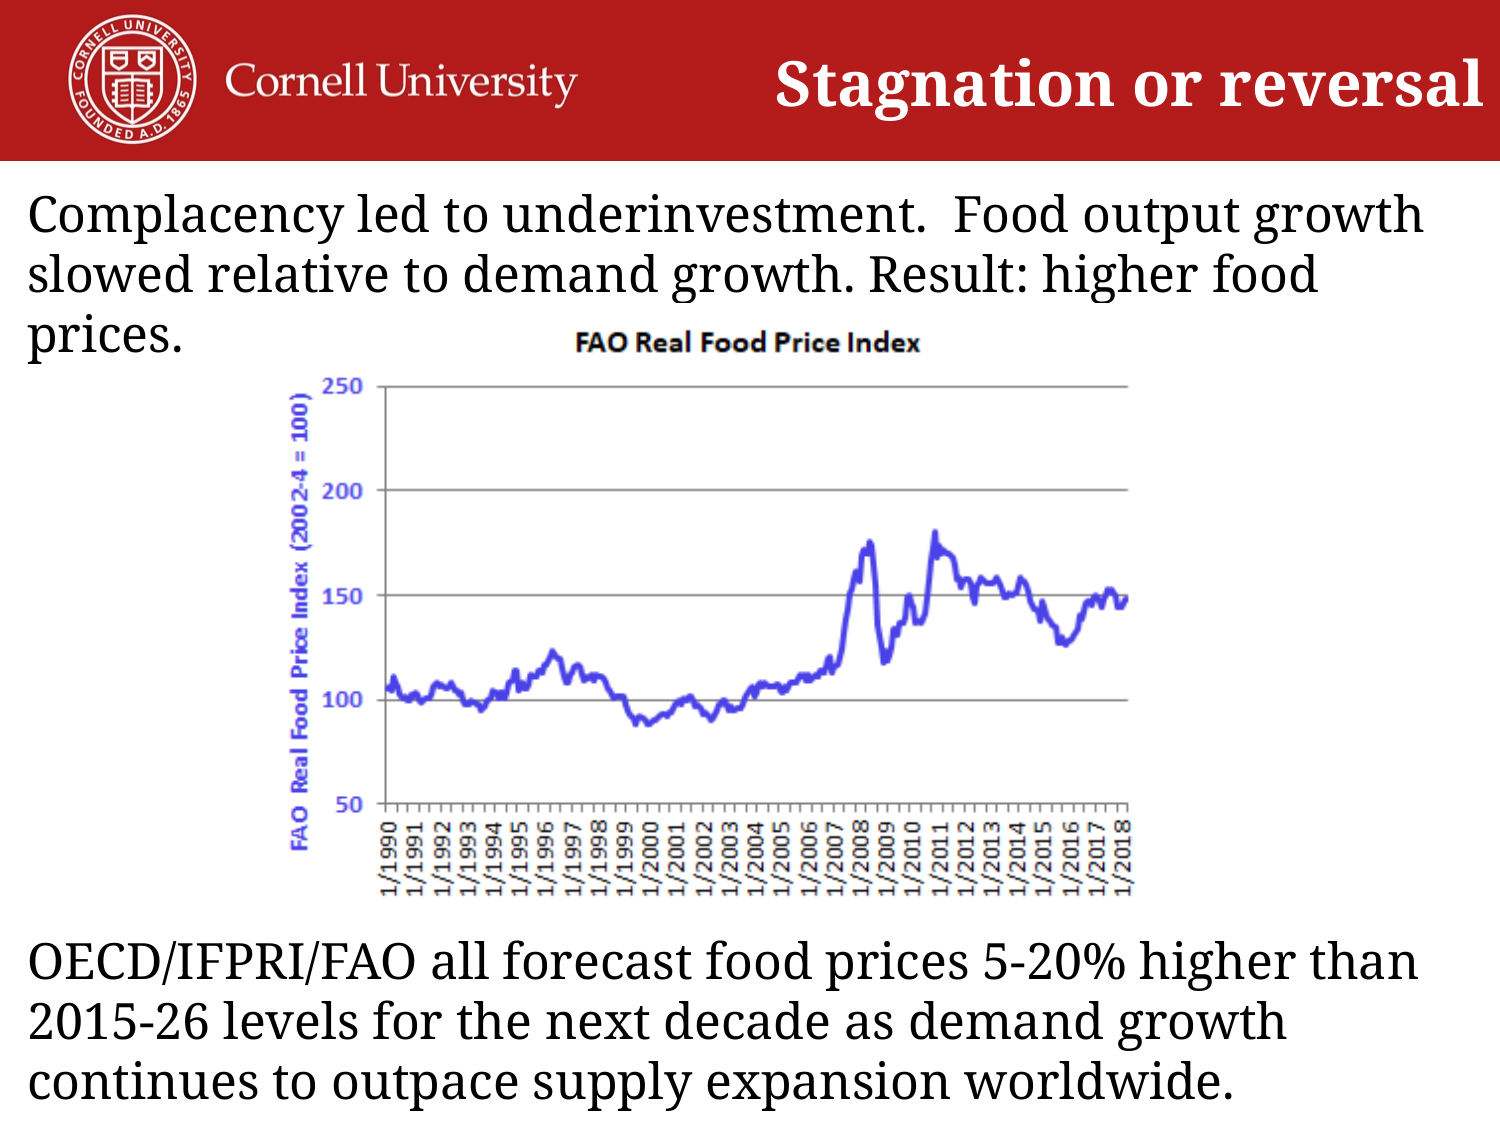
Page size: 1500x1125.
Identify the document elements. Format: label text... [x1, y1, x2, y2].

picture [271, 302, 1229, 923]
text_box Complacency led to underinvestment. Food output growth slowed relative to demand growth. Result: higher food prices. [12, 174, 1488, 370]
text_box OECD/IFPRI/FAO all forecast food prices 5-20% higher than 2015-26 levels for the next decade as demand growth continues to outpace supply expansion worldwide. [12, 922, 1488, 1117]
picture [0, 0, 1500, 162]
